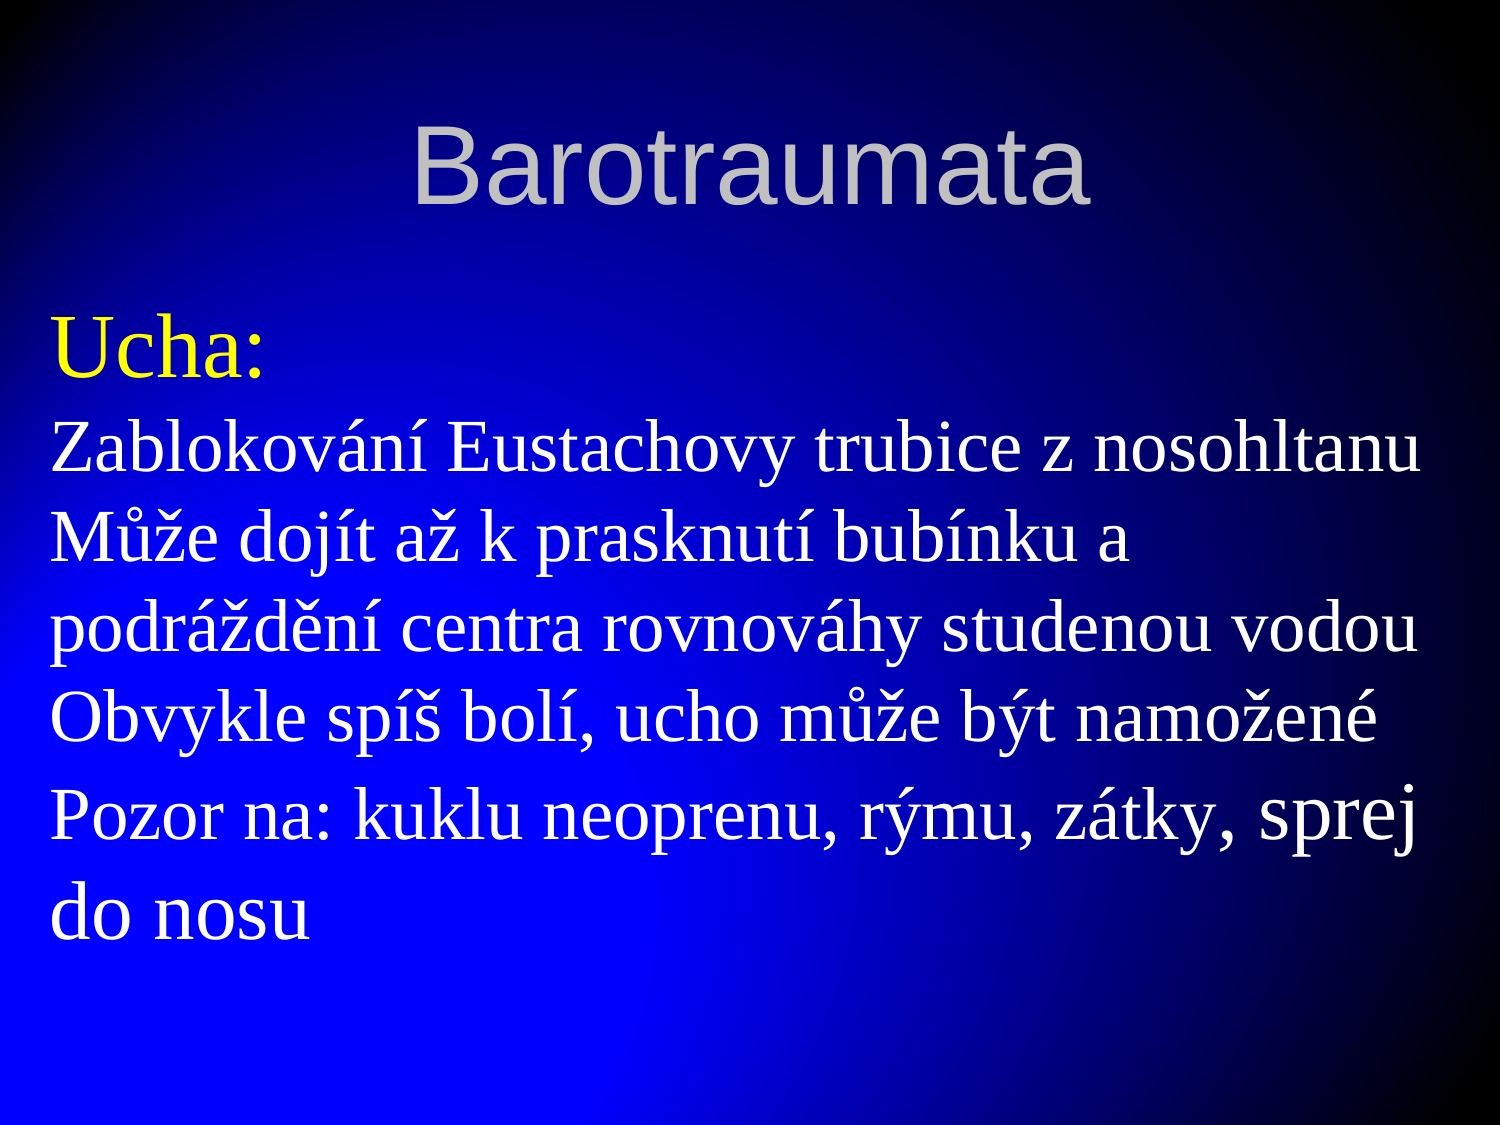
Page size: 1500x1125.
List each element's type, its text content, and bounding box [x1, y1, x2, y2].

title Barotraumata [112, 66, 1388, 254]
picture [0, 0, 1500, 1125]
text_box Ucha: Zablokování Eustachovy trubice z nosohltanu Může dojít až k prasknutí bubínku a podráždění centra rovnováhy studenou vodou Obvykle spíš bolí, ucho může být namožené Pozor na: kuklu neoprenu, rýmu, zátky, sprej do nosu [34, 278, 1471, 1125]
